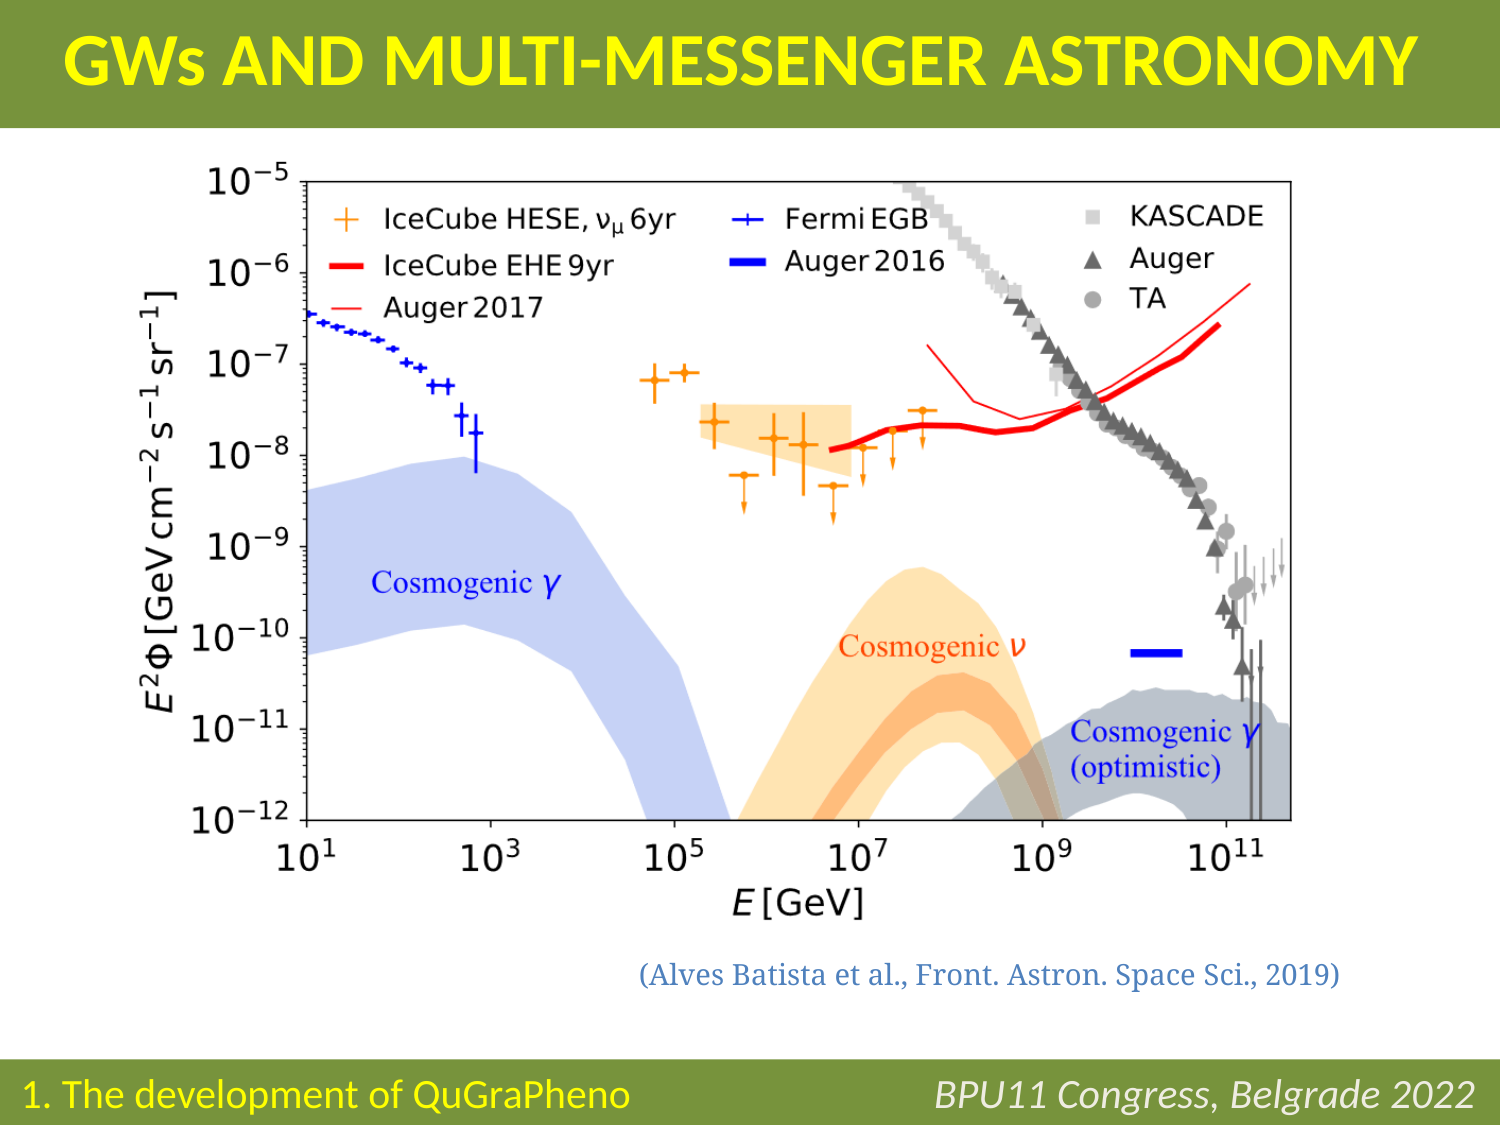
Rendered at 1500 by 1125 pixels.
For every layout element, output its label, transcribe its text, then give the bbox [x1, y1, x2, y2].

text_box (Alves Batista et al., Front. Astron. Space Sci., 2019) [624, 948, 1500, 999]
text_box GWs AND MULTI-MESSENGER ASTRONOMY [0, 3, 1500, 108]
picture [113, 147, 1310, 923]
